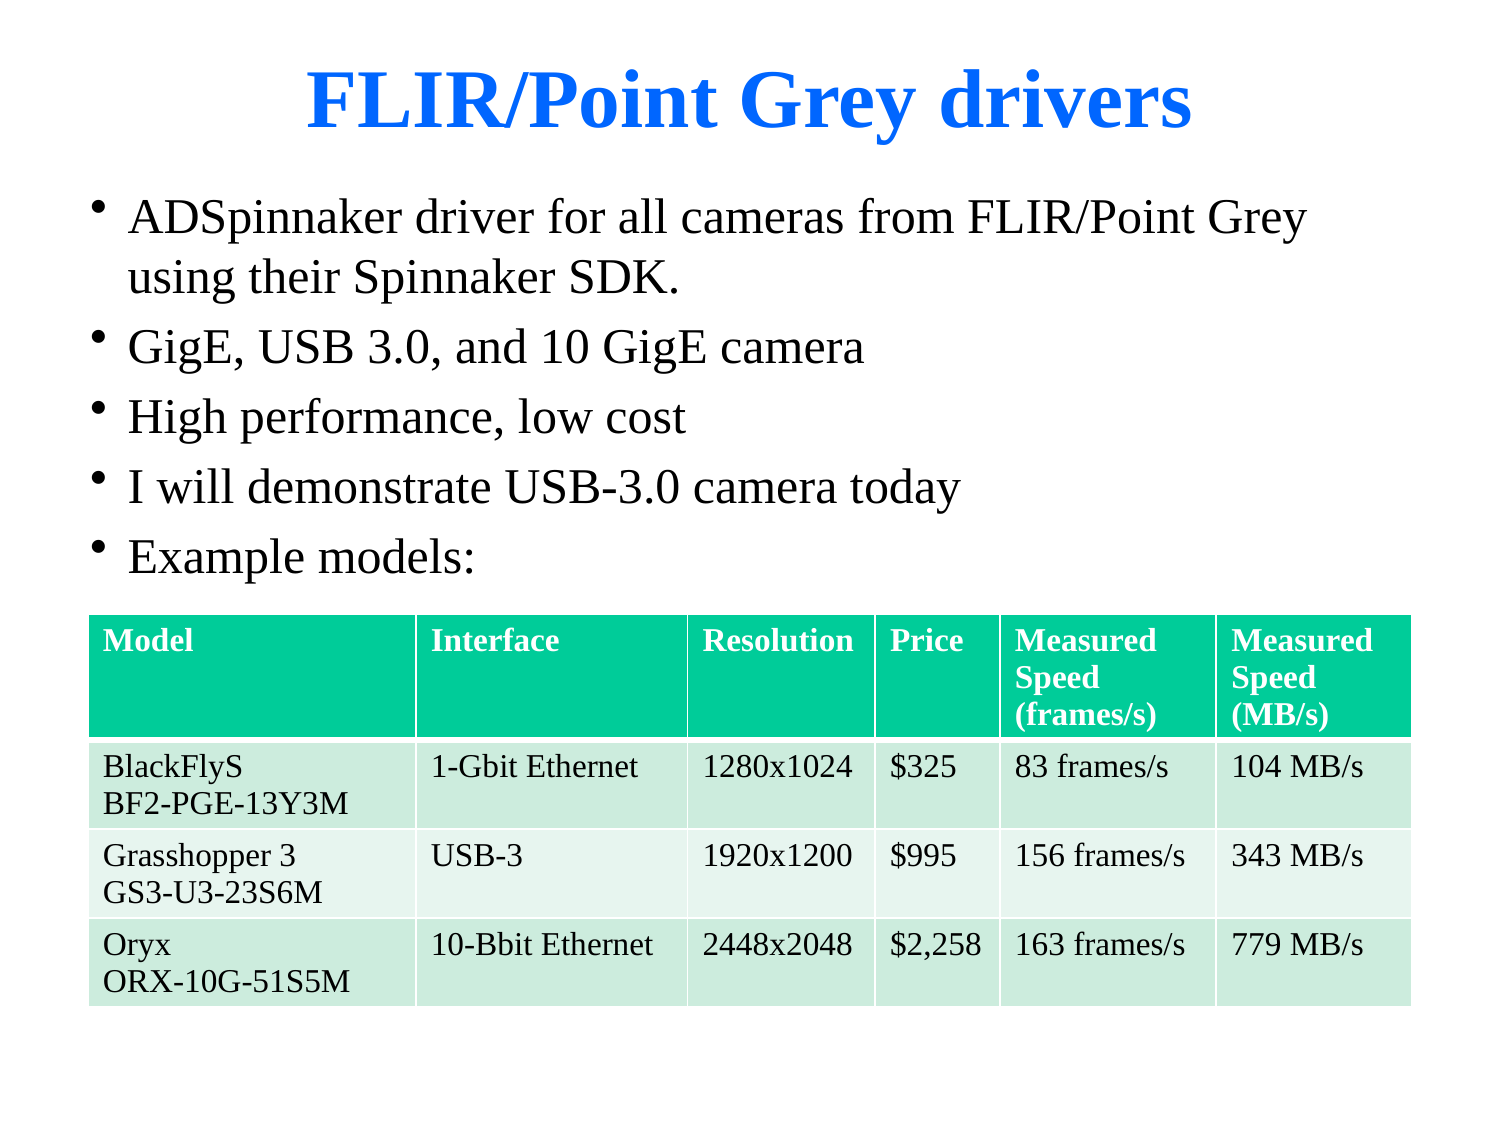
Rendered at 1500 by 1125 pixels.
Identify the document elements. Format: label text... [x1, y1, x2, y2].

table_cell 104 MB/s [1217, 743, 1411, 828]
table_cell $325 [876, 743, 999, 828]
table_cell 1920x1200 [688, 830, 874, 917]
table_cell BlackFlyS BF2-PGE-13Y3M [89, 743, 415, 828]
table_cell 343 MB/s [1217, 830, 1411, 917]
table_cell 2448x2048 [688, 919, 874, 1006]
table_cell 163 frames/s [1001, 919, 1215, 1006]
table_cell 156 frames/s [1001, 830, 1215, 917]
table_cell Grasshopper 3 GS3-U3-23S6M [89, 830, 415, 917]
list ADSpinnaker driver for all cameras from FLIR/Point Grey using their Spinnaker SDK. GigE, USB 3.0, and 10 GigE camera High performance, low cost I will demonstrate USB-3.0 camera today Example models: [75, 175, 1425, 601]
table_cell 1280x1024 [688, 743, 874, 828]
table_header Interface [417, 615, 687, 737]
table_cell 779 MB/s [1217, 919, 1411, 1006]
title FLIR/Point Grey drivers [112, 24, 1388, 163]
table_cell Oryx ORX-10G-51S5M [89, 919, 415, 1006]
table_header Resolution [688, 615, 874, 737]
table_header Measured Speed (MB/s) [1217, 615, 1411, 737]
table_cell 1-Gbit Ethernet [417, 743, 687, 828]
table_cell $995 [876, 830, 999, 917]
table_cell 83 frames/s [1001, 743, 1215, 828]
table_header Measured Speed (frames/s) [1001, 615, 1215, 737]
table_cell $2,258 [876, 919, 999, 1006]
table_cell USB-3 [417, 830, 687, 917]
table_cell 10-Bbit Ethernet [417, 919, 687, 1006]
table_header Price [876, 615, 999, 737]
table_header Model [89, 615, 415, 737]
